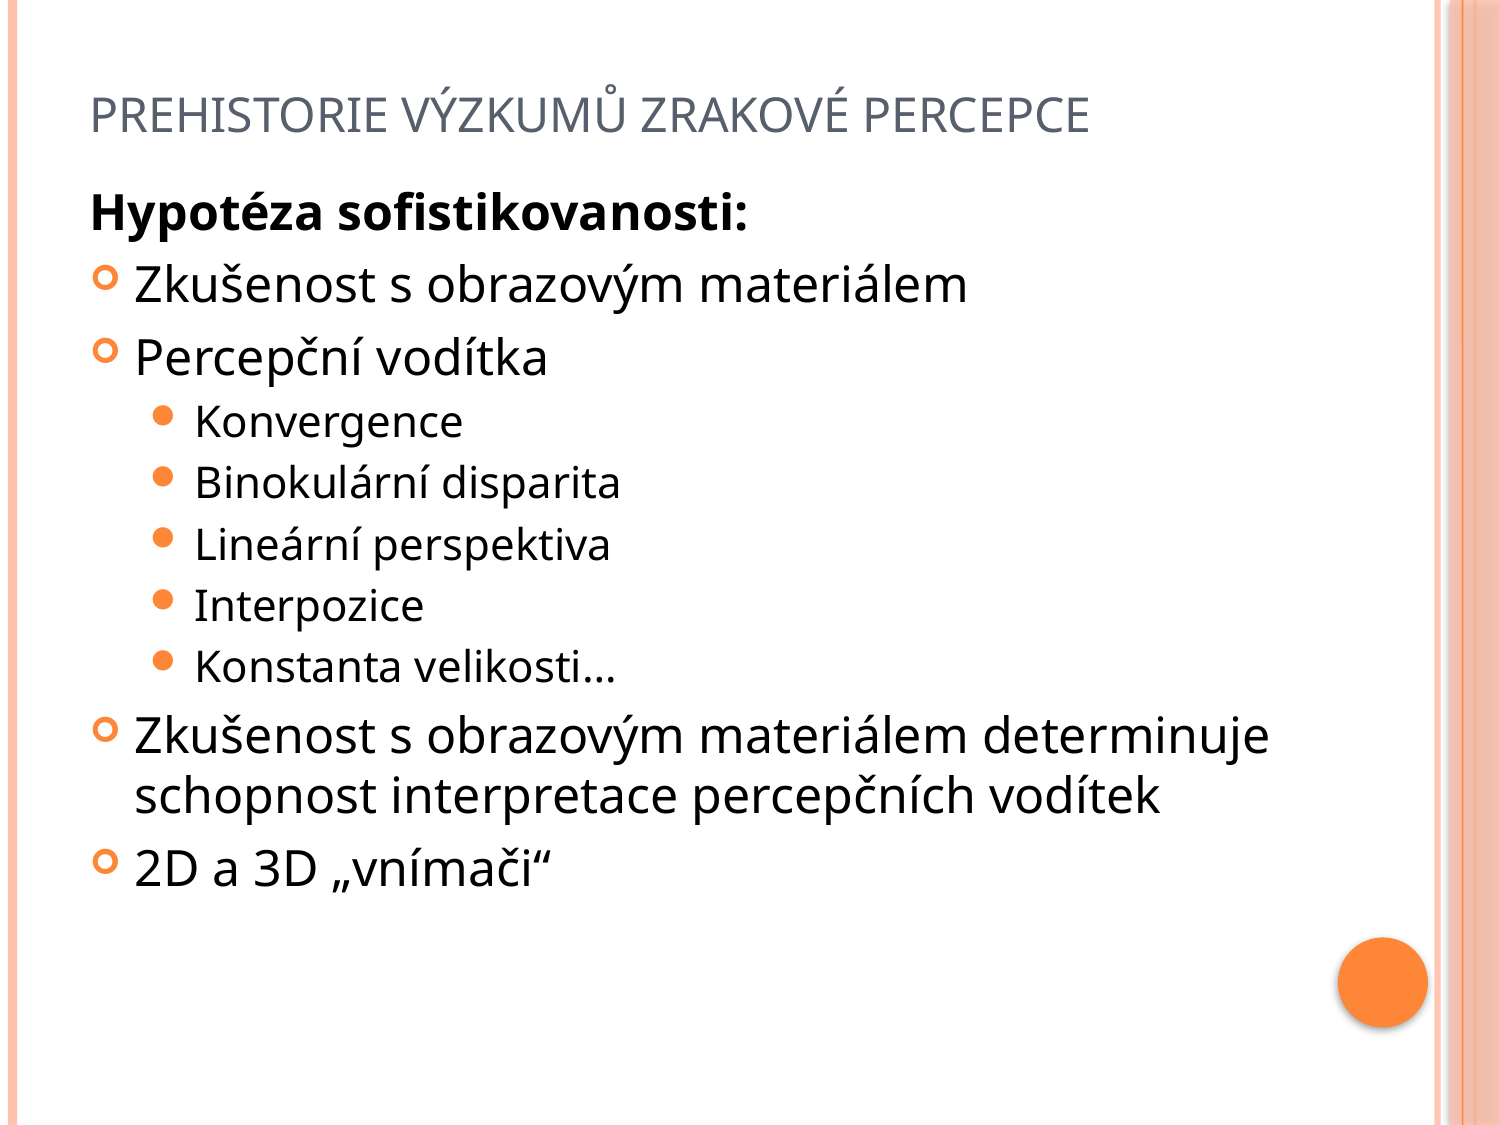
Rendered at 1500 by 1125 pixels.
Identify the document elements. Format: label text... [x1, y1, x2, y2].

list Hypotéza sofistikovanosti: Zkušenost s obrazovým materiálem Percepční vodítka Konvergence Binokulární disparita Lineární perspektiva Interpozice Konstanta velikosti… Zkušenost s obrazovým materiálem determinuje schopnost interpretace percepčních vodítek 2D a 3D „vnímači“ [75, 172, 1300, 1062]
title Prehistorie výzkumů zrakové percepce [75, 45, 1300, 149]
